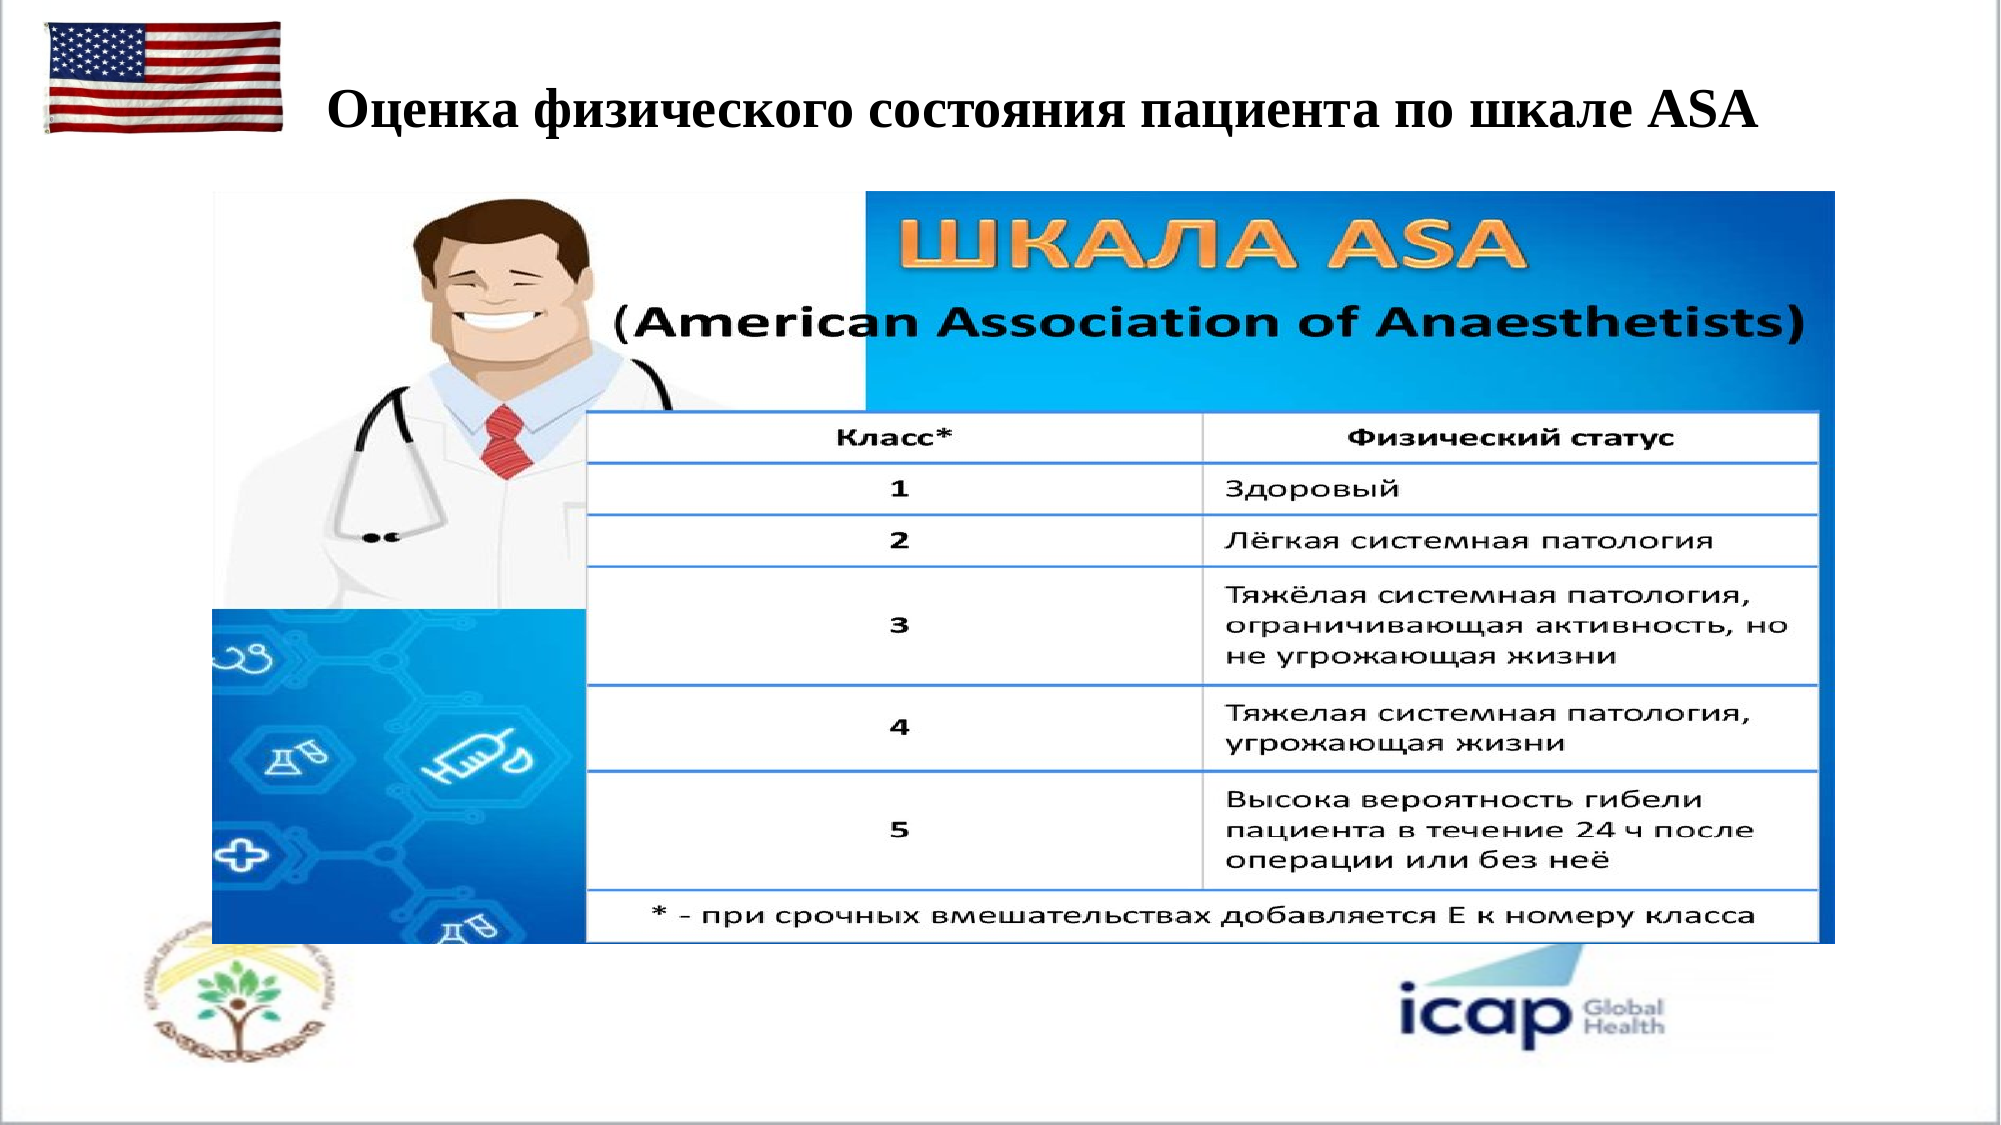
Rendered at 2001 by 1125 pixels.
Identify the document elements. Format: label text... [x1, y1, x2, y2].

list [212, 191, 1835, 944]
title Оценка физического состояния пациента по шкале ASA [161, 45, 1900, 173]
picture [0, 0, 2001, 1125]
